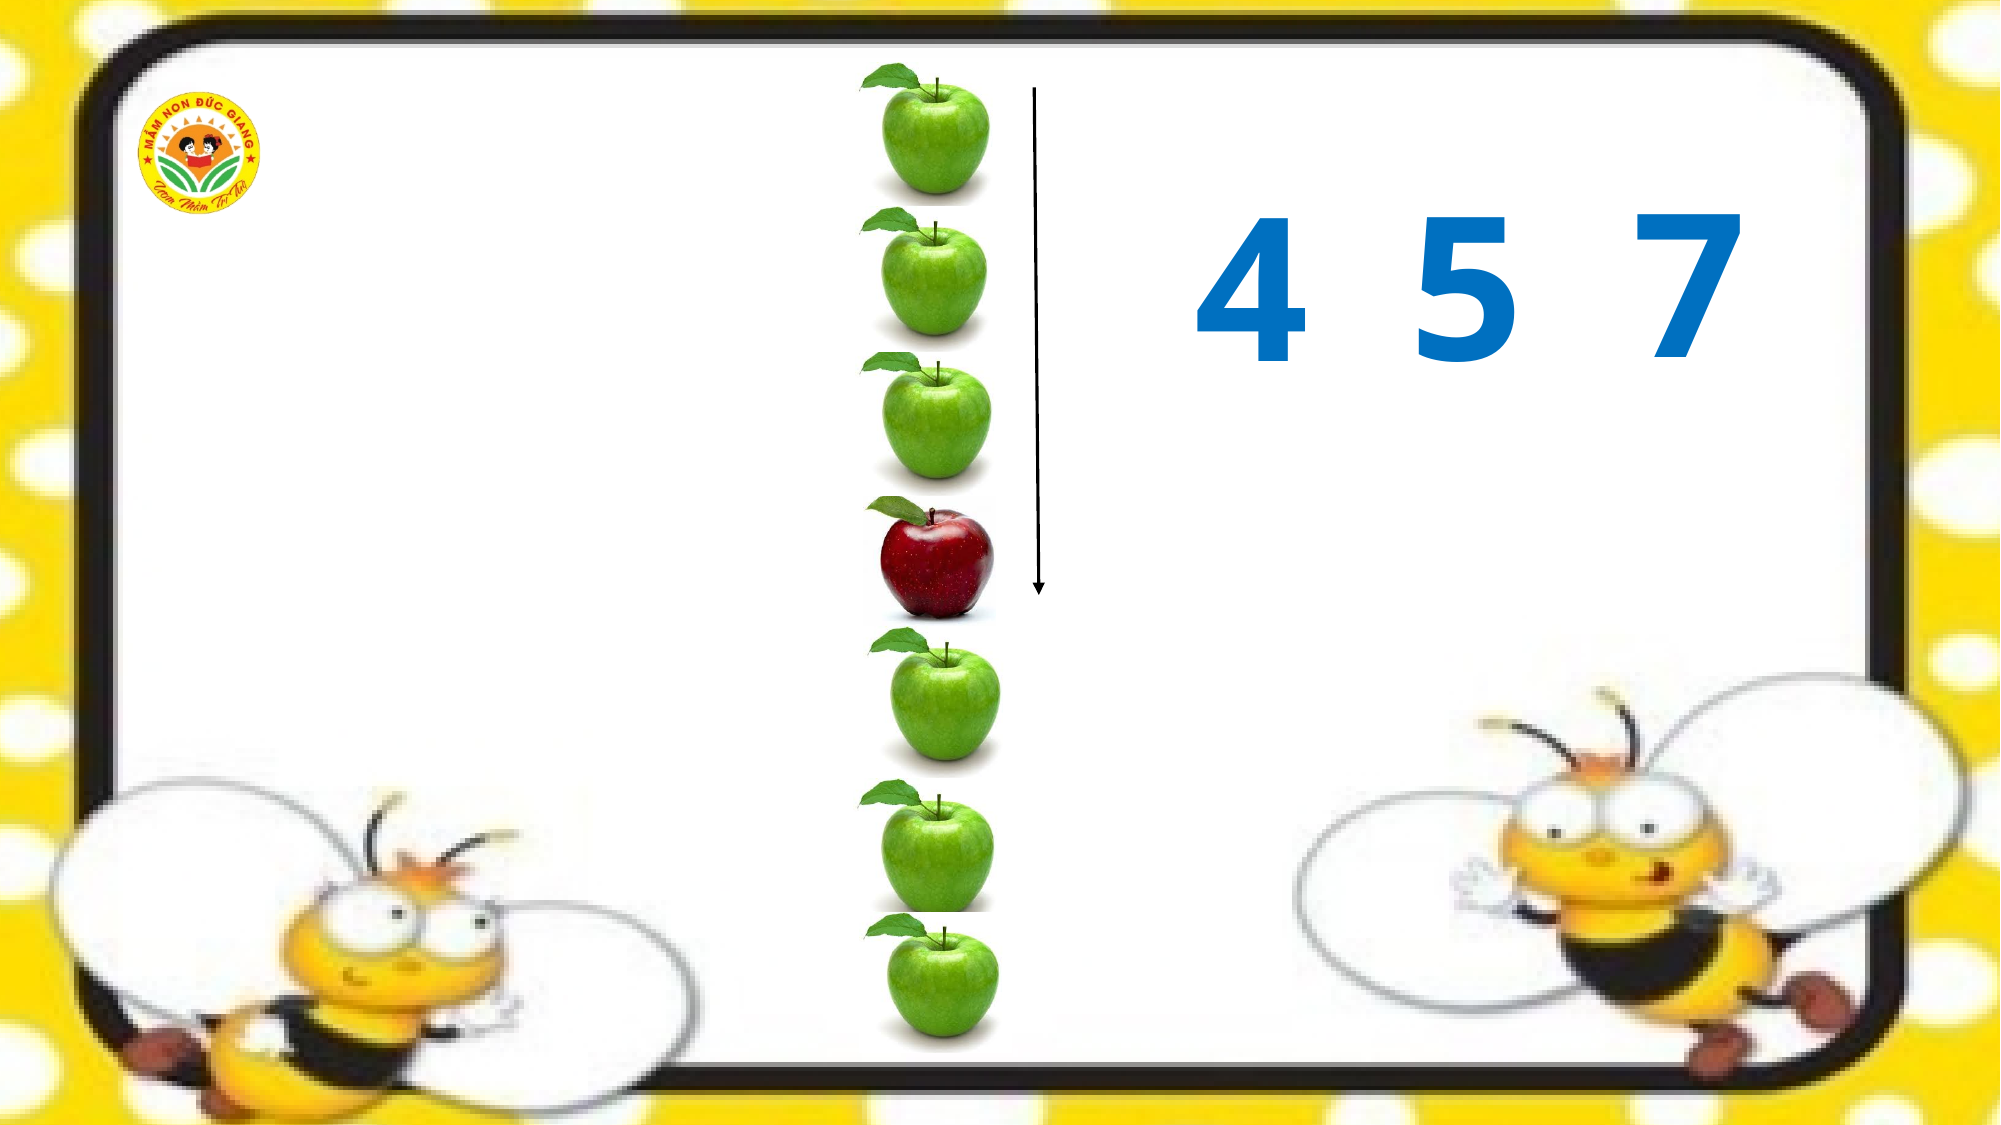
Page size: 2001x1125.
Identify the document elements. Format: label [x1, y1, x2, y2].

picture [0, 0, 2000, 1125]
text_box [1034, 87, 1039, 595]
